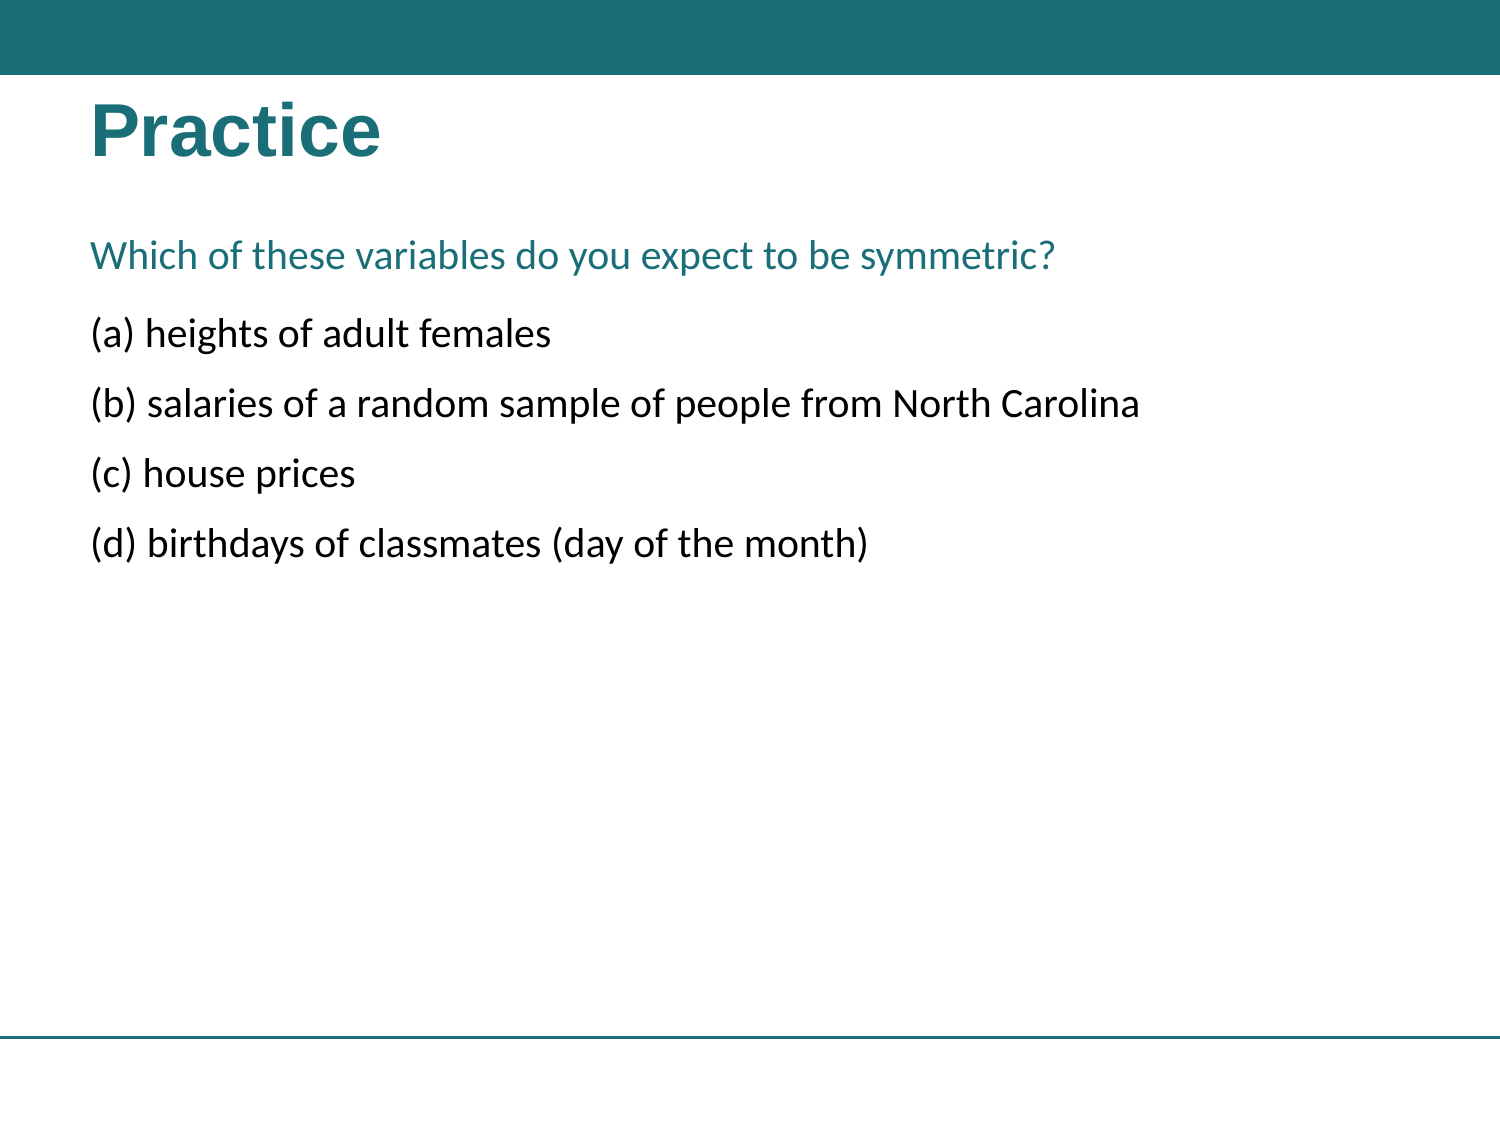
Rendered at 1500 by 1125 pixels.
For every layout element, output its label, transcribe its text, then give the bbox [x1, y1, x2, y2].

title Practice [75, 0, 1425, 188]
list Which of these variables do you expect to be symmetric? (a) heights of adult females (b) salaries of a random sample of people from North Carolina (c) house prices (d) birthdays of classmates (day of the month) [75, 188, 1413, 1015]
